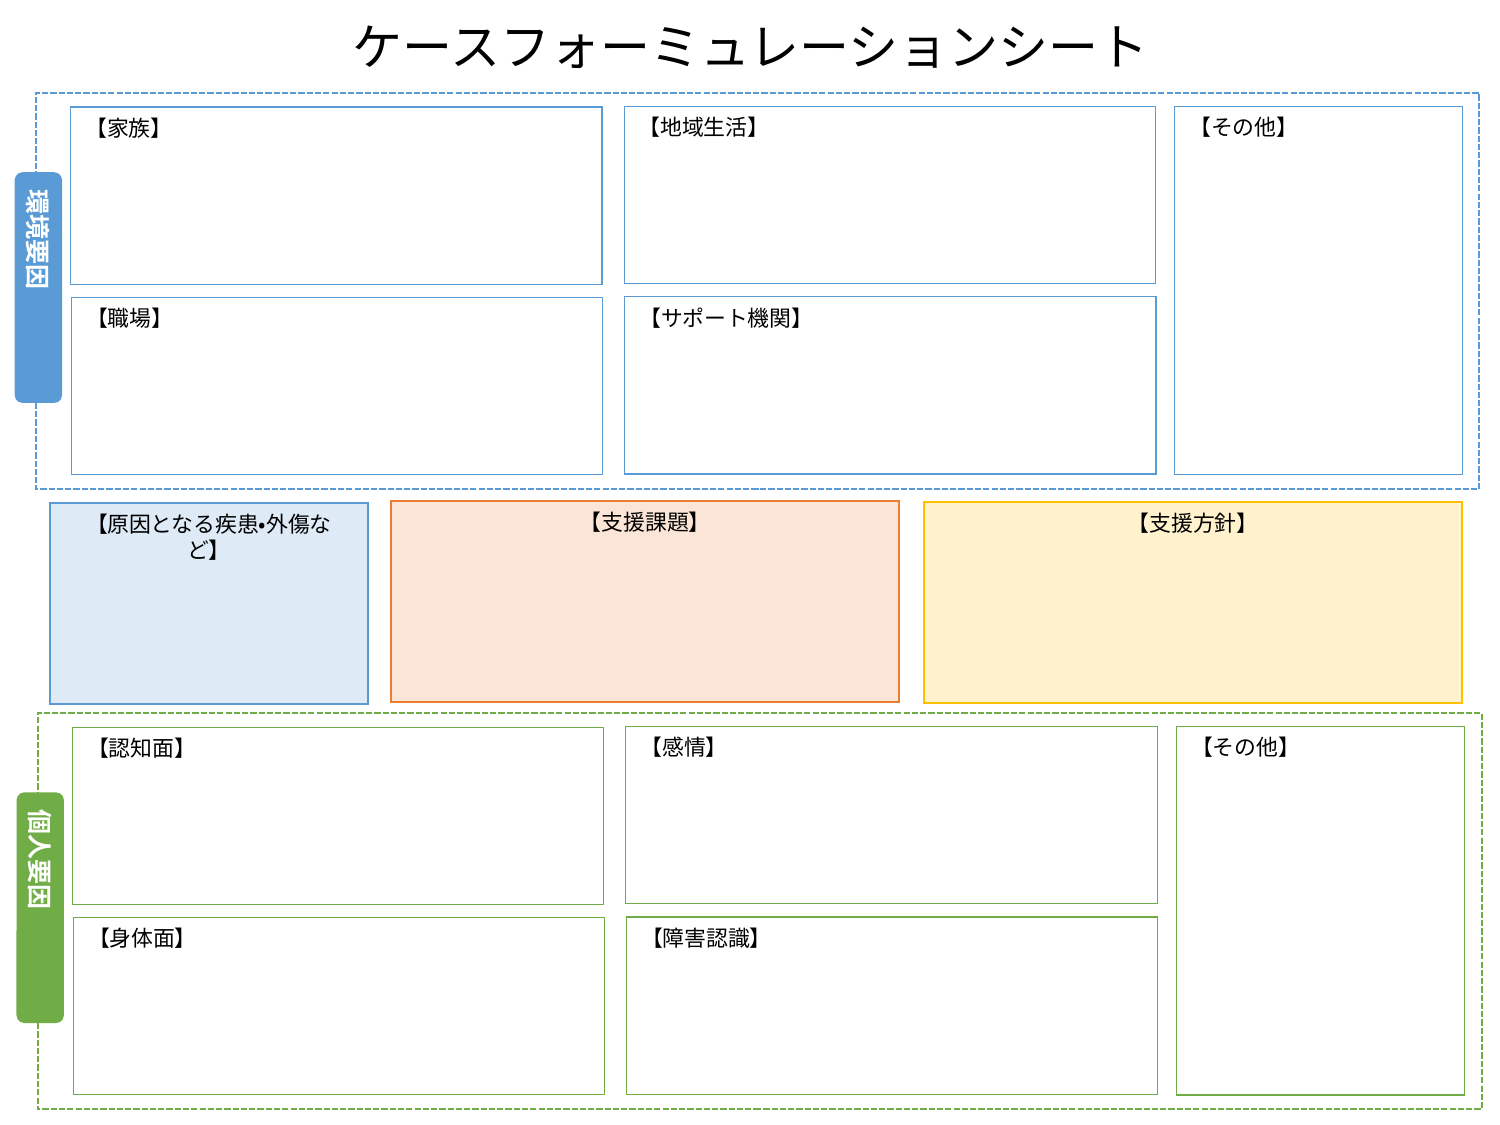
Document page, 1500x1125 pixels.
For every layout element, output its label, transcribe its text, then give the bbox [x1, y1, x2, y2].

title ケースフォーミュレーションシート [75, 0, 1426, 92]
text_box 【原因となる疾患・外傷など】 [49, 502, 369, 705]
text_box [37, 712, 1483, 1110]
text_box 個人要因 [15, 791, 65, 1025]
text_box 【支援方針】 [923, 501, 1463, 704]
text_box 環境要因 [13, 171, 64, 404]
text_box 【その他】 [1176, 726, 1465, 1096]
text_box 【その他】 [1174, 106, 1463, 475]
text_box [35, 92, 1480, 490]
text_box 【支援課題】 [390, 500, 900, 703]
